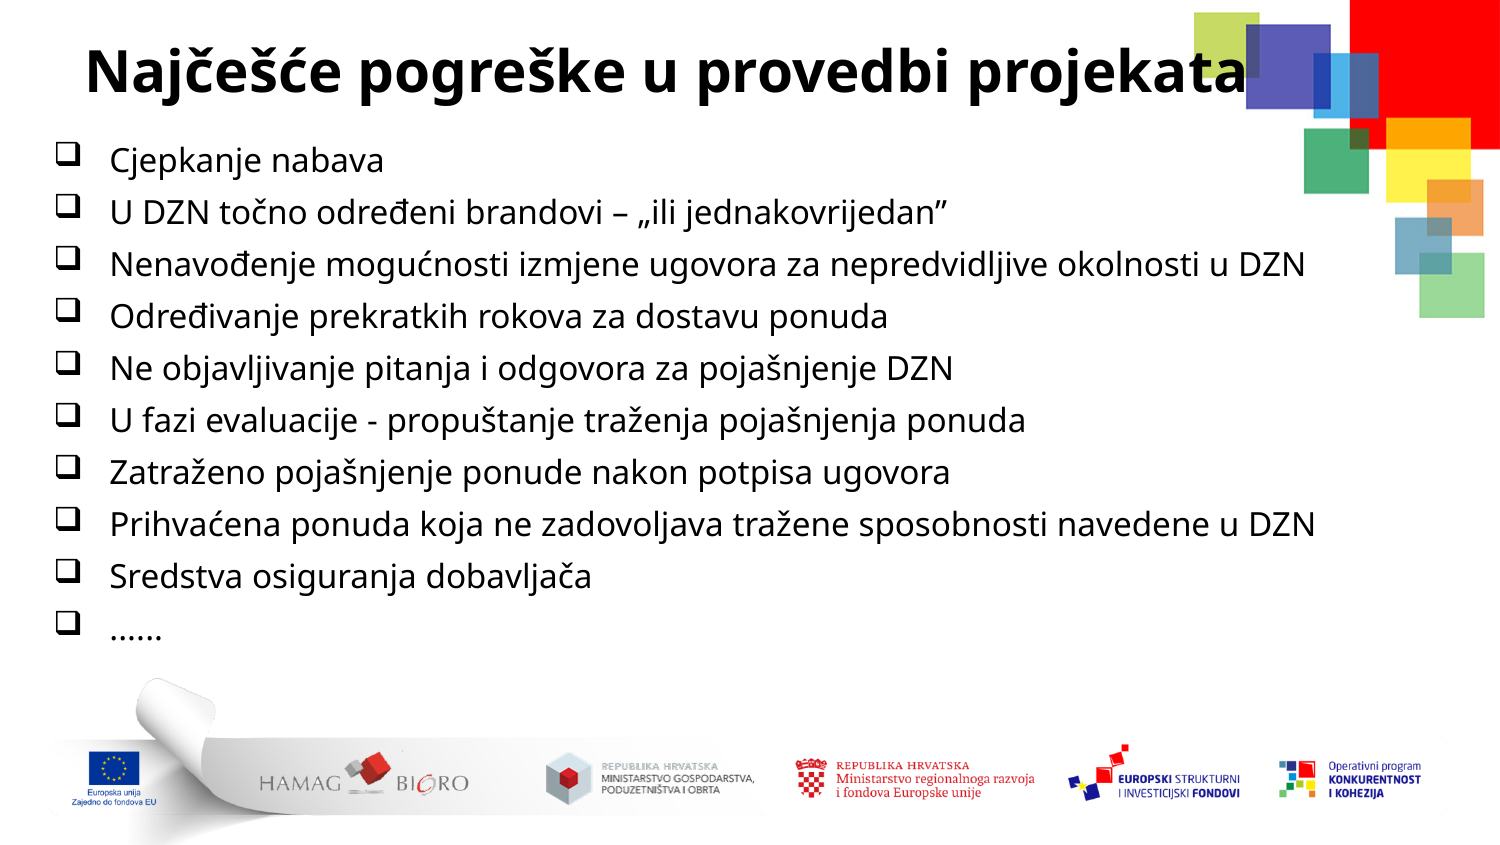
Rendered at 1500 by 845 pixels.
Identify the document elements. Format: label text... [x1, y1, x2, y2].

list Cjepkanje nabava U DZN točno određeni brandovi – „ili jednakovrijedan” Nenavođenje mogućnosti izmjene ugovora za nepredvidljive okolnosti u DZN Određivanje prekratkih rokova za dostavu ponuda Ne objavljivanje pitanja i odgovora za pojašnjenje DZN U fazi evaluacije - propuštanje traženja pojašnjenja ponuda Zatraženo pojašnjenje ponude nakon potpisa ugovora Prihvaćena ponuda koja ne zadovoljava tražene sposobnosti navedene u DZN Sredstva osiguranja dobavljača ...... [53, 126, 1382, 730]
title Najčešće pogreške u provedbi projekata [84, 33, 1413, 175]
picture [47, 678, 1450, 845]
picture [1194, 0, 1500, 318]
